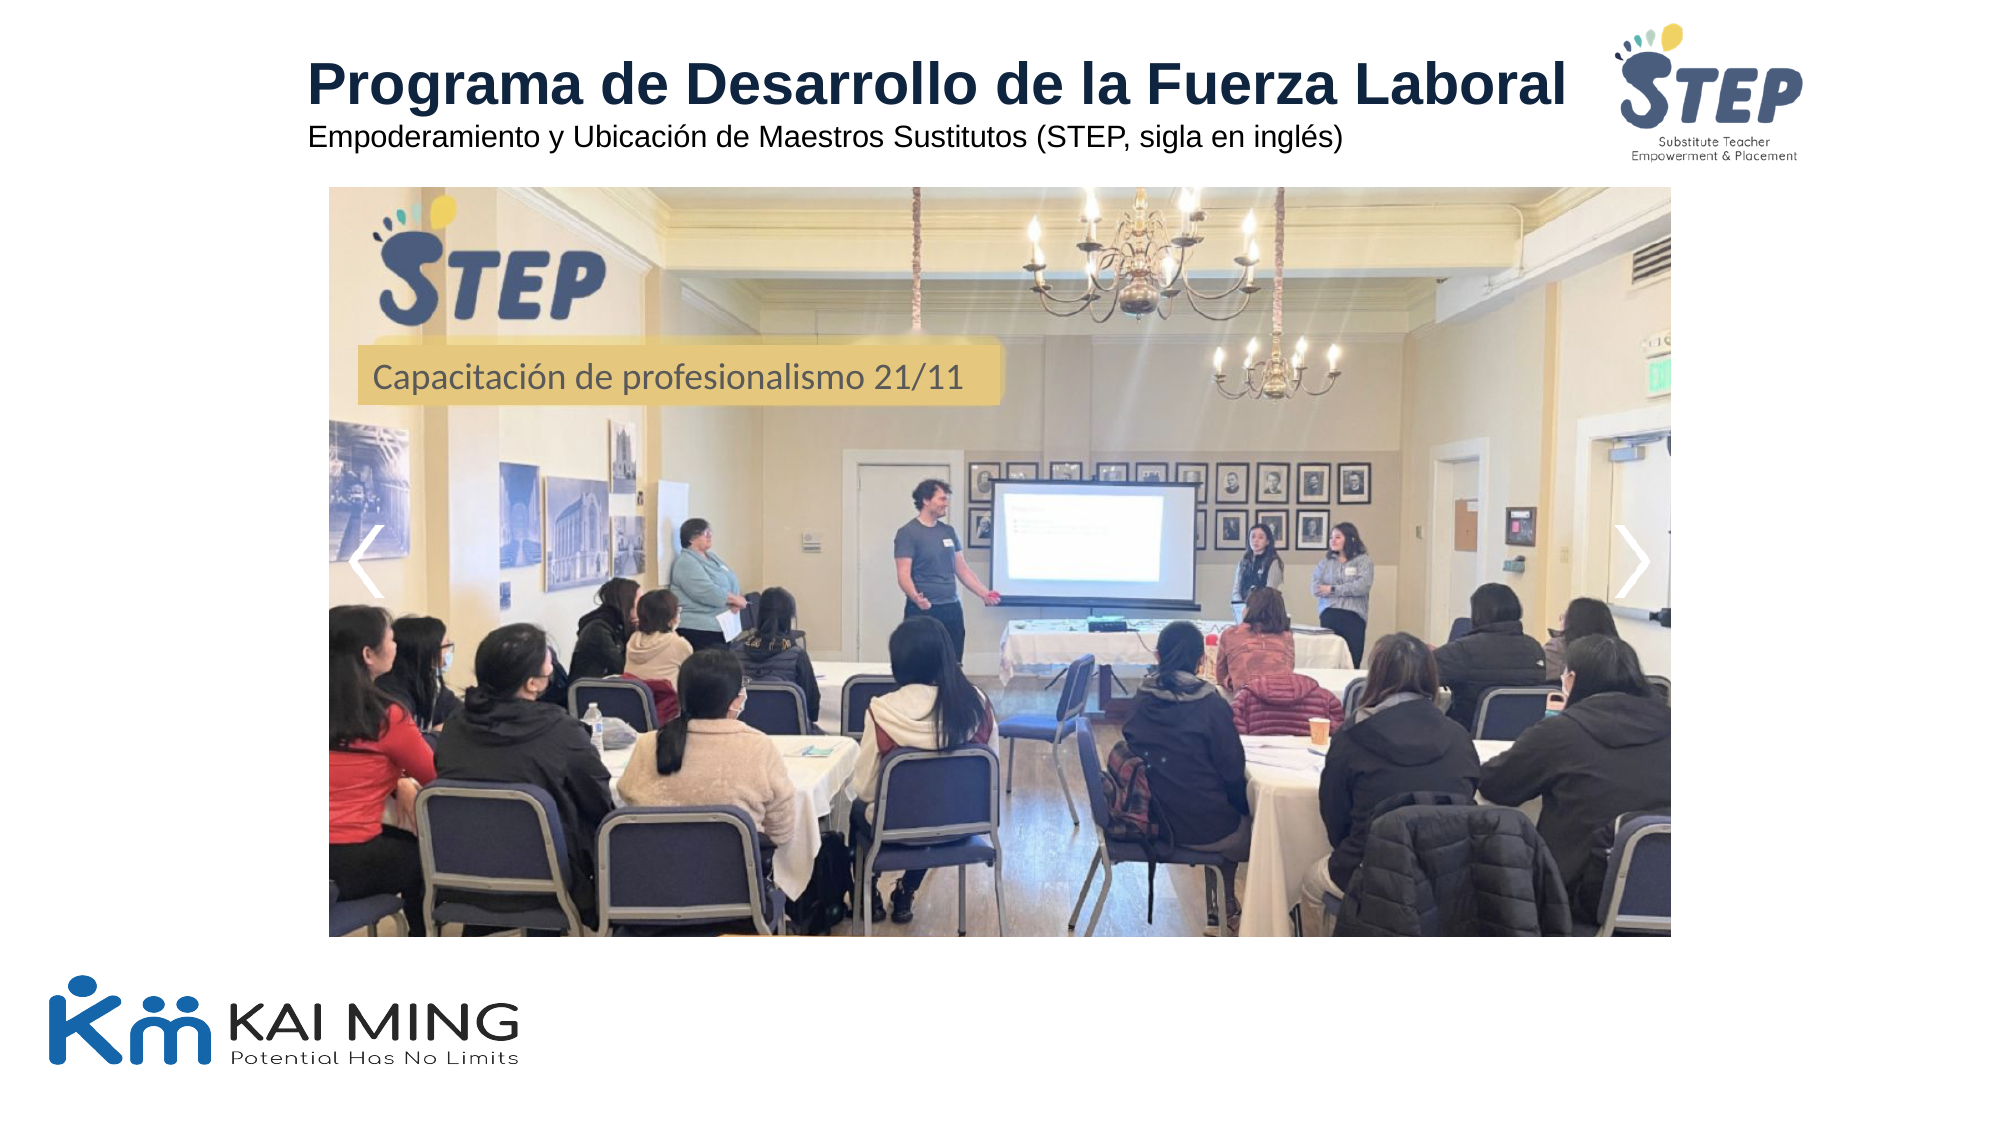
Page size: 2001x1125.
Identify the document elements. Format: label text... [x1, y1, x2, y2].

picture [329, 187, 1671, 938]
picture [1577, 20, 1838, 167]
title Programa de Desarrollo de la Fuerza Laboral Empoderamiento y Ubicación de Maestros Sustitutos (STEP, sigla en inglés) [292, 37, 1643, 225]
picture [49, 975, 518, 1065]
